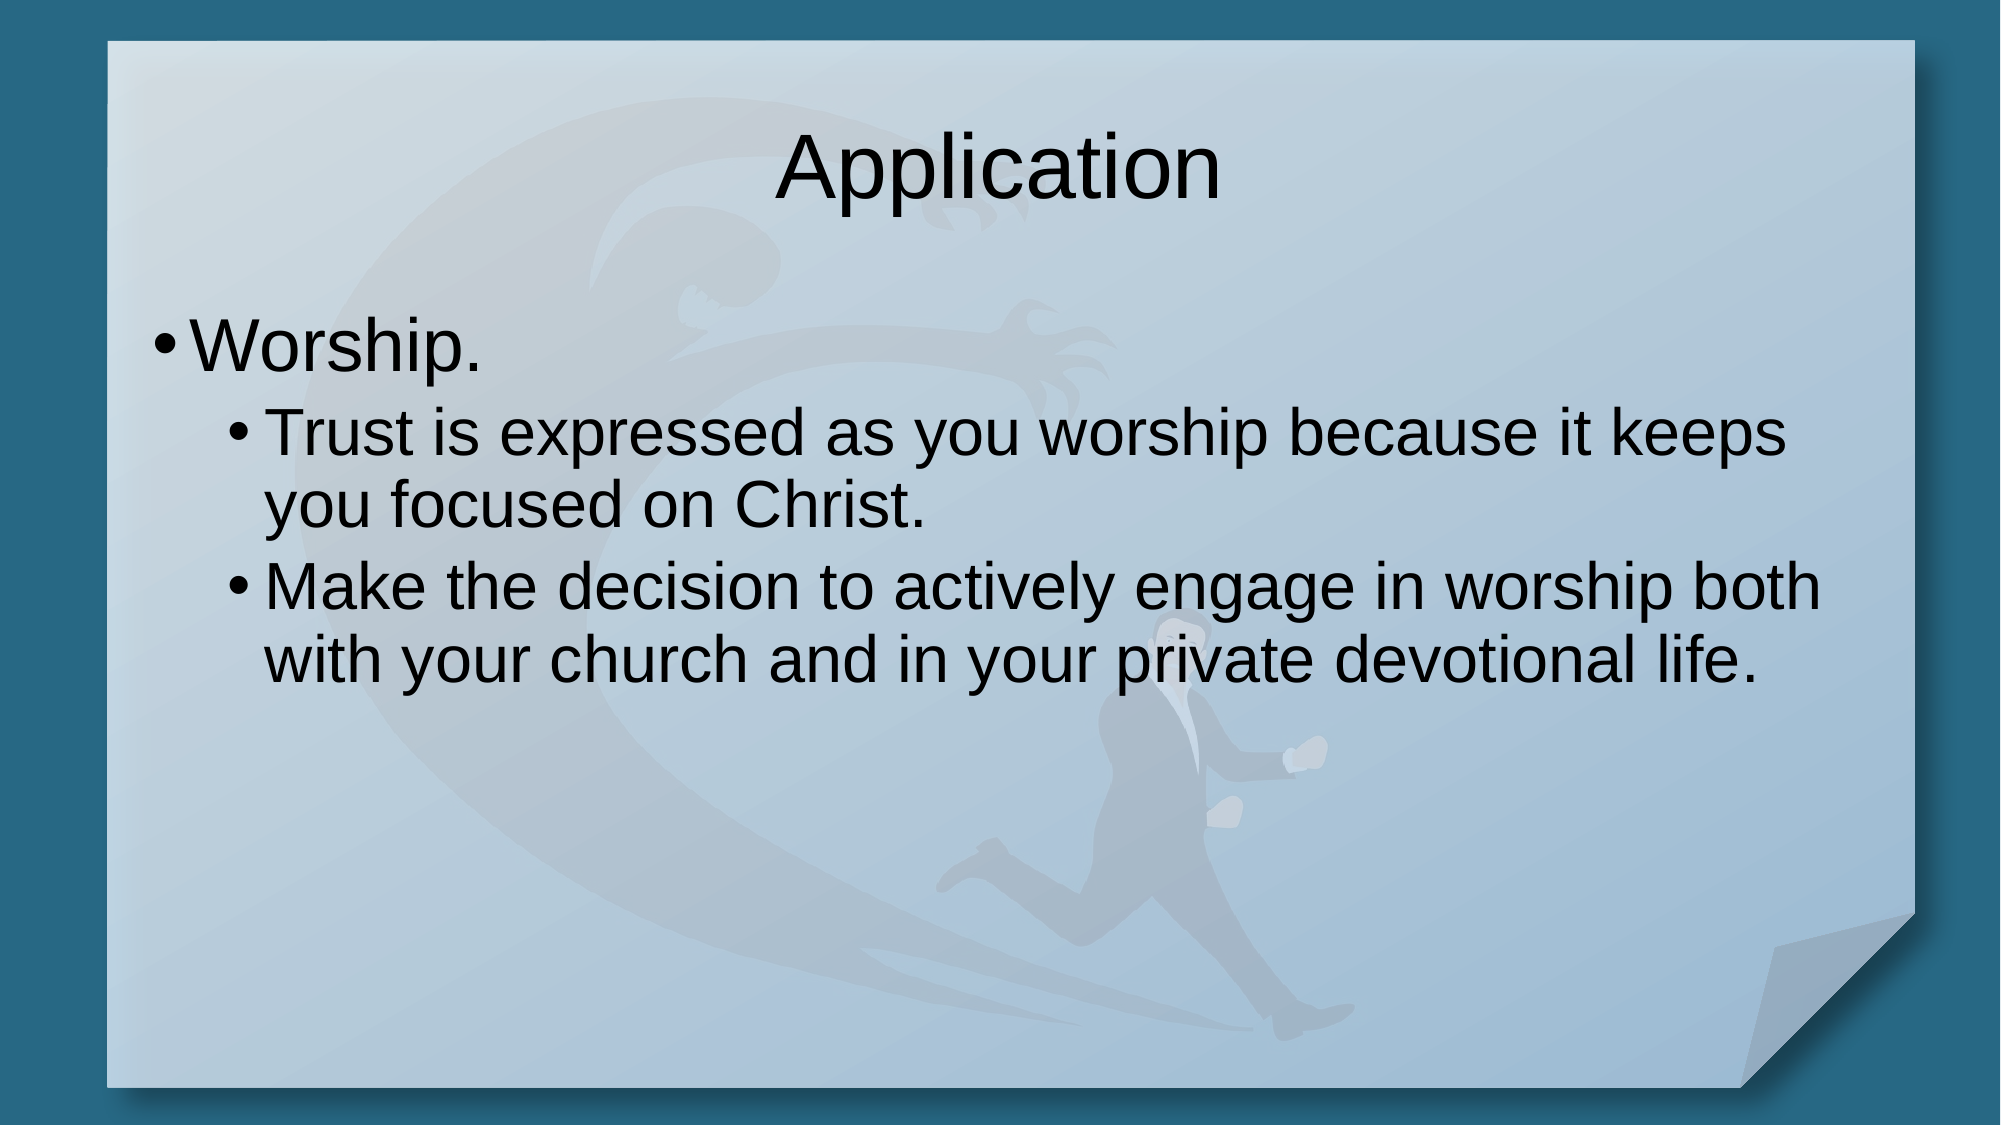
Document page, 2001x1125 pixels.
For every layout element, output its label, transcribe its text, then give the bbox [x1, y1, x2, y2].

list Worship. Trust is expressed as you worship because it keeps you focused on Christ. Make the decision to actively engage in worship both with your church and in your private devotional life. [137, 299, 1863, 1014]
picture [0, 0, 2001, 1125]
title Application [137, 59, 1863, 278]
